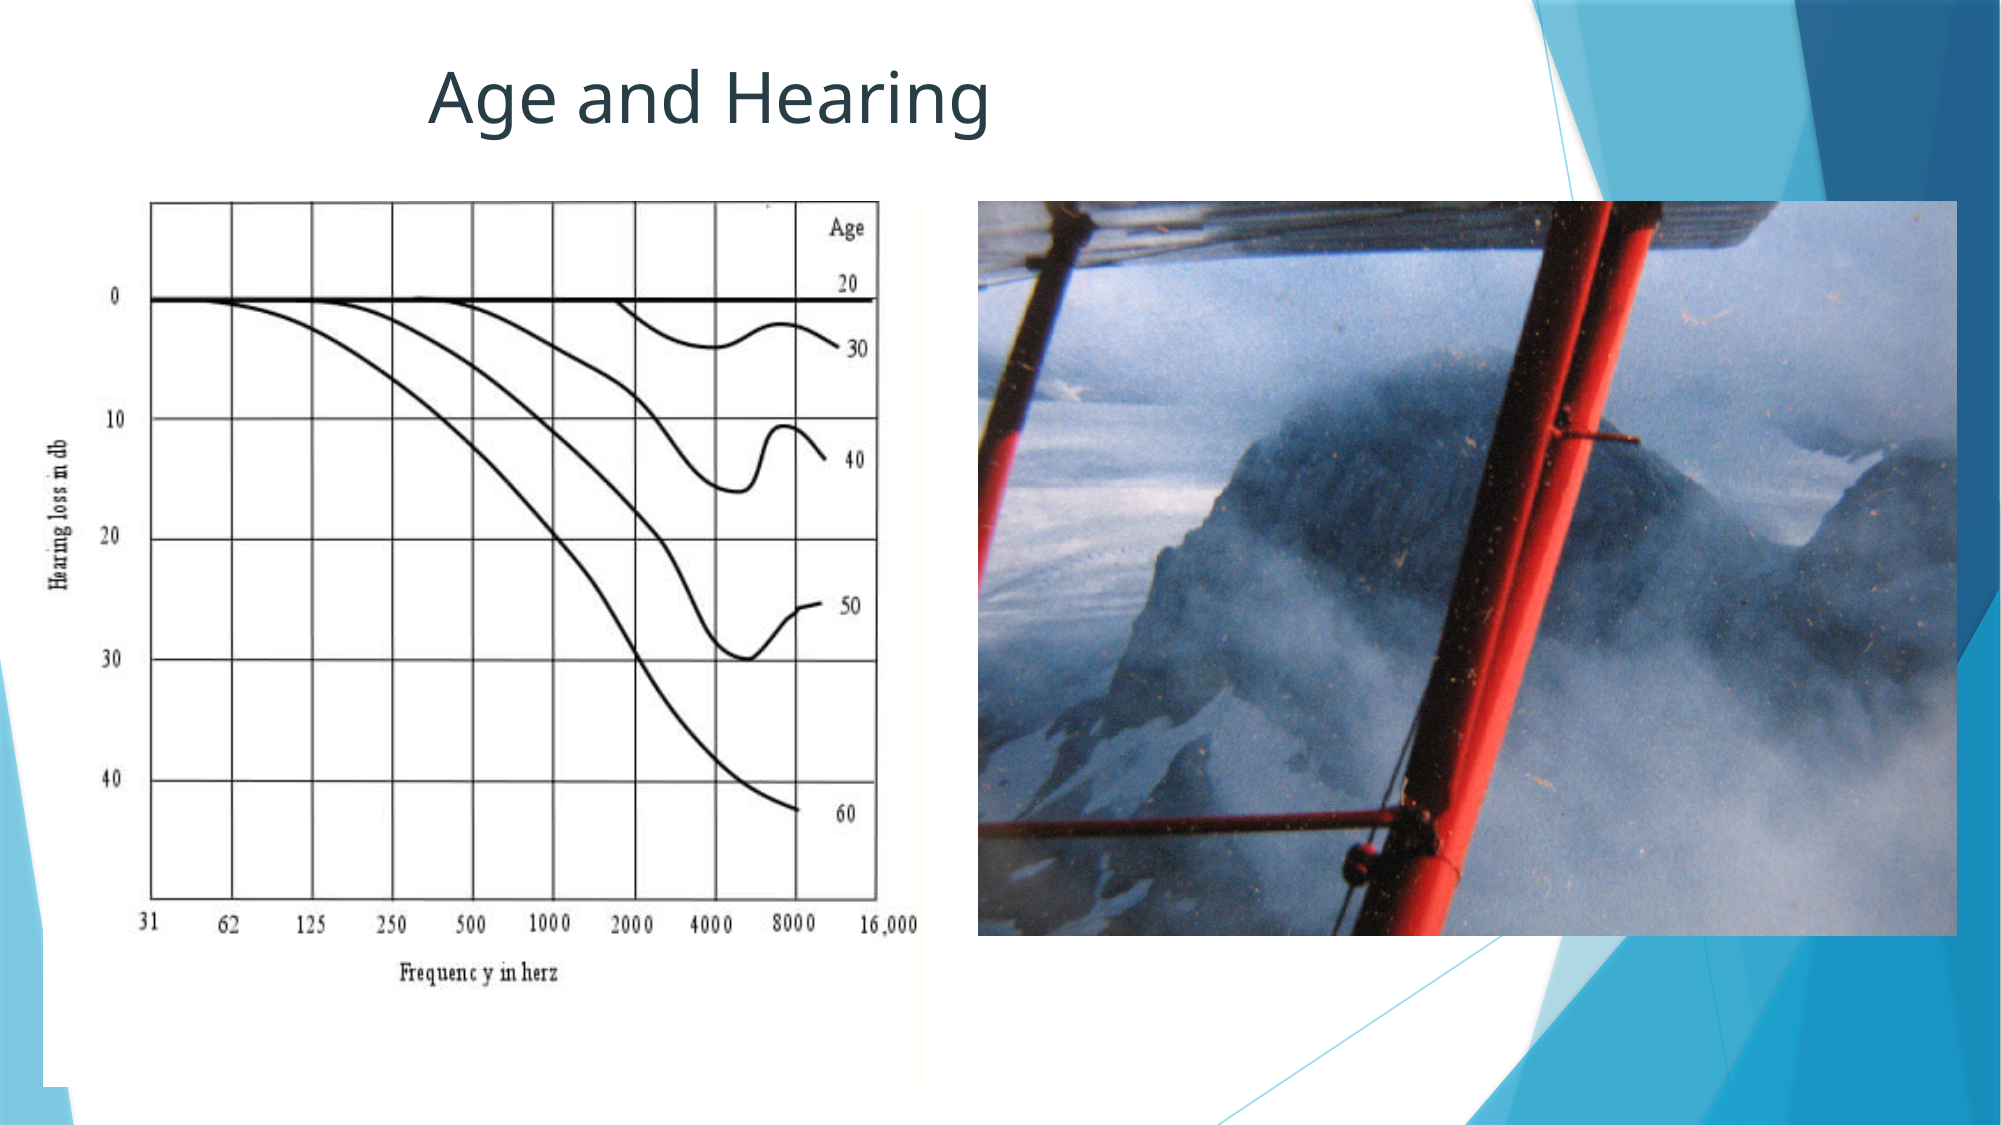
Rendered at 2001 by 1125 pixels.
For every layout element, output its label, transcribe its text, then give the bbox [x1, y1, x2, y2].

title Age and Hearing [414, 45, 1012, 233]
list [43, 201, 922, 1087]
picture [977, 201, 1957, 936]
